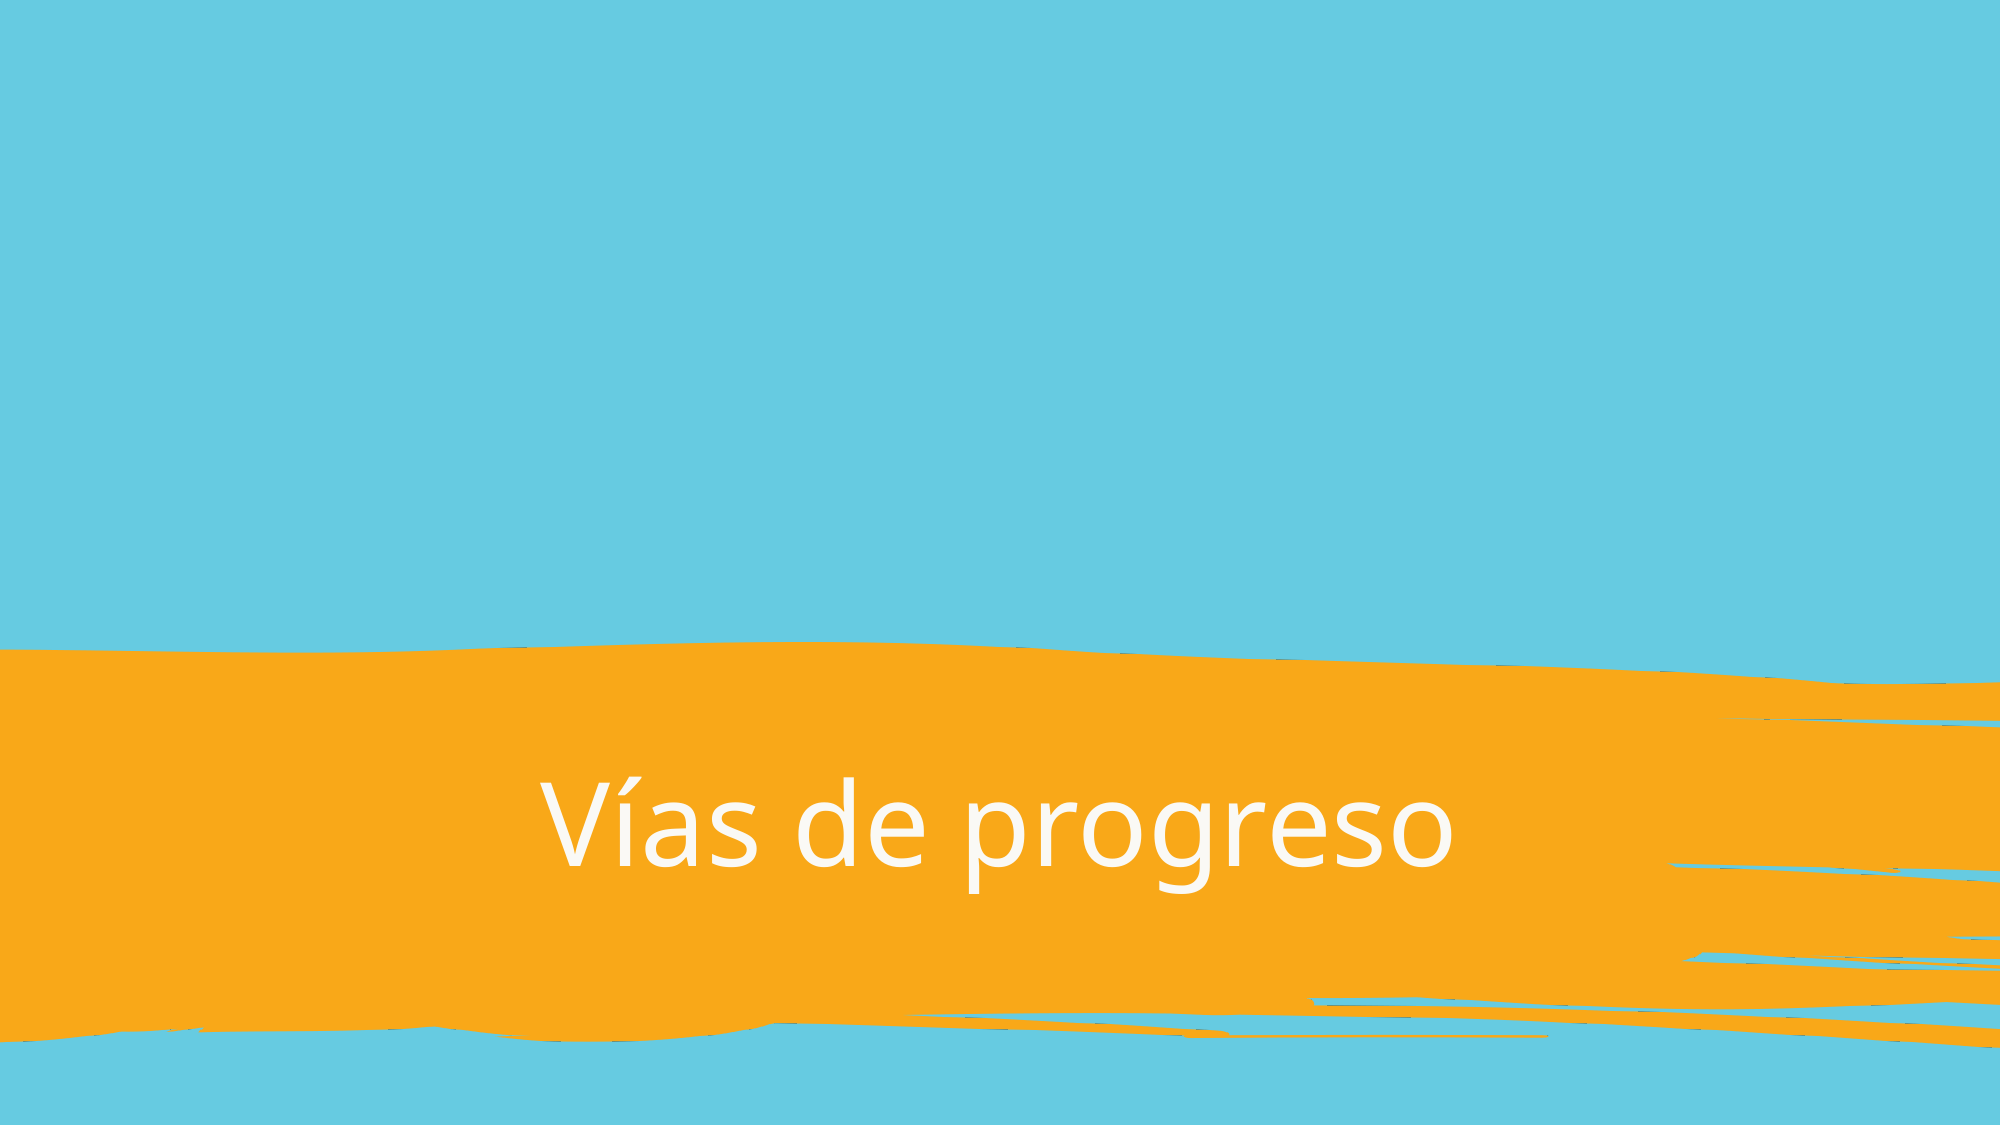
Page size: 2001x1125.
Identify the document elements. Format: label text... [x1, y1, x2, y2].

title Vías de progreso [362, 742, 1638, 896]
picture [0, 642, 2000, 1065]
